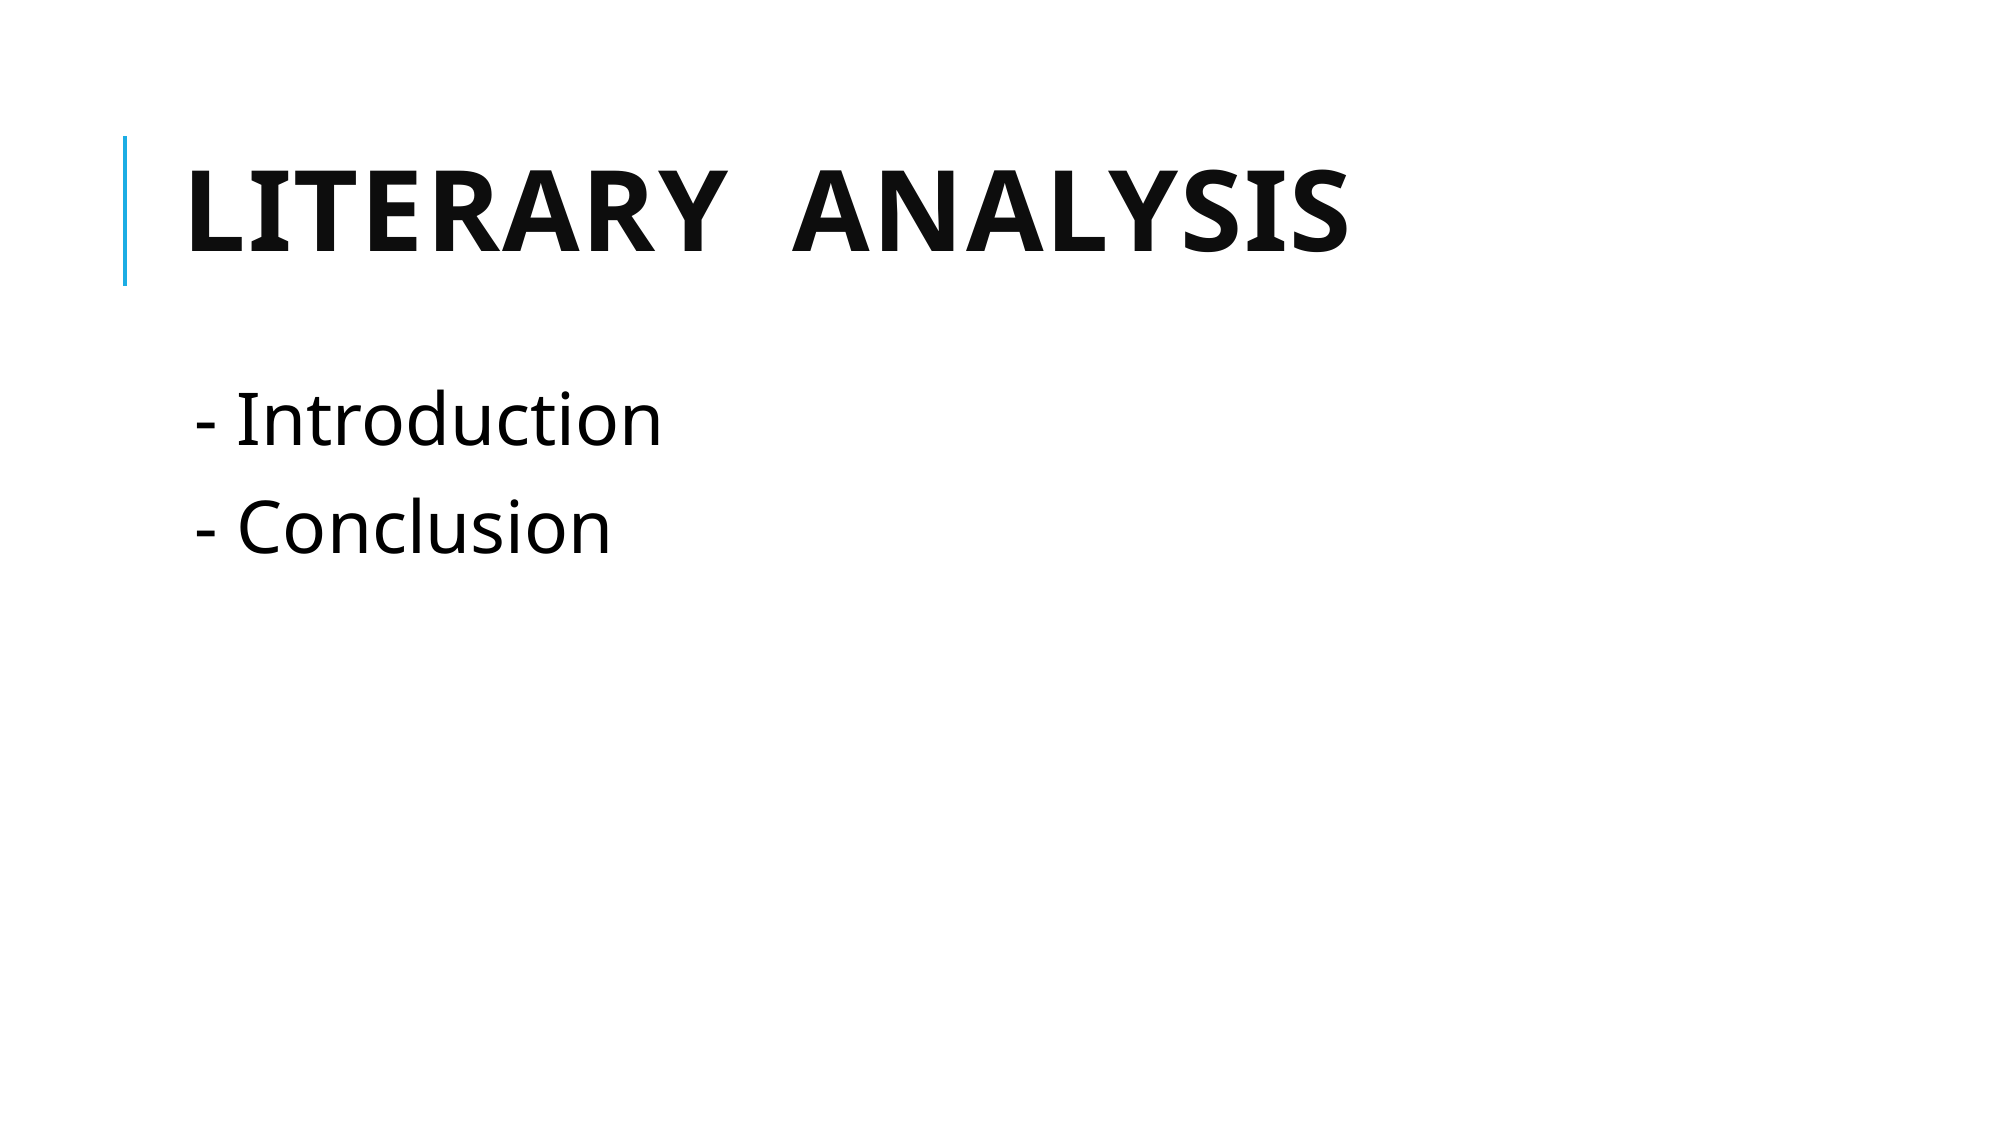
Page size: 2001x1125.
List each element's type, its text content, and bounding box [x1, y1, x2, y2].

title Literary Analysis [168, 96, 1763, 342]
list - Introduction - Conclusion [168, 375, 1972, 1035]
